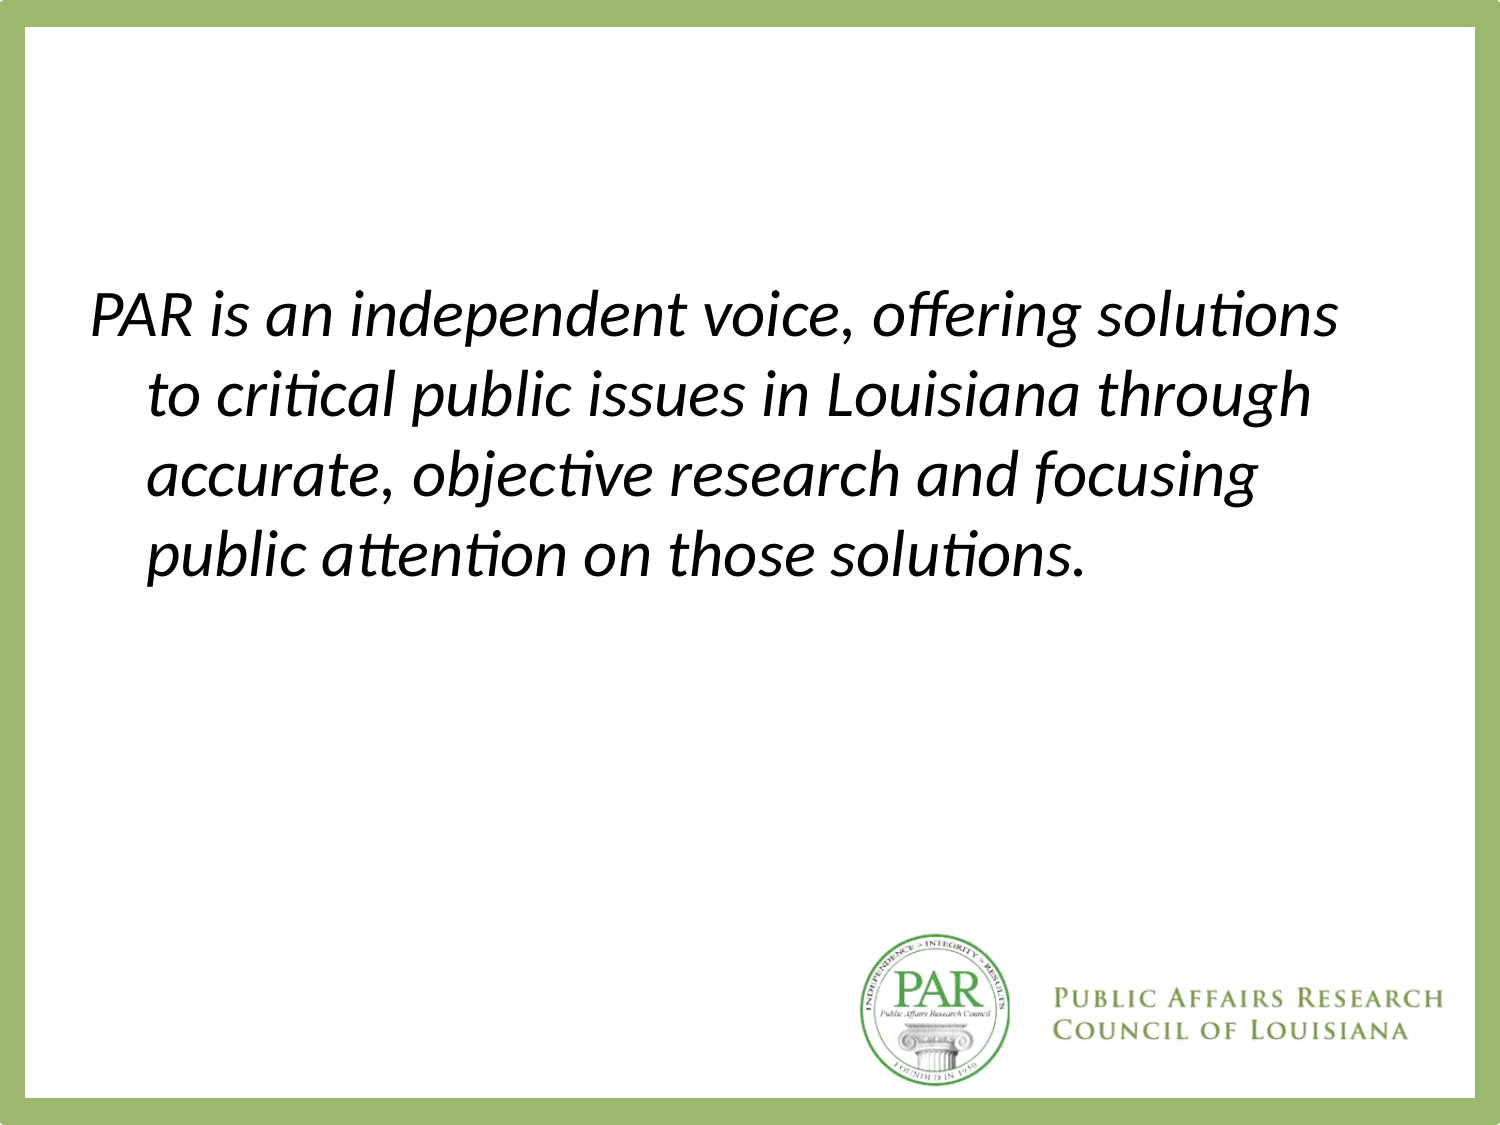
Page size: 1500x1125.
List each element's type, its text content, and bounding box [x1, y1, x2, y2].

list PAR is an independent voice, offering solutions to critical public issues in Louisiana through accurate, objective research and focusing public attention on those solutions. [75, 262, 1425, 1005]
